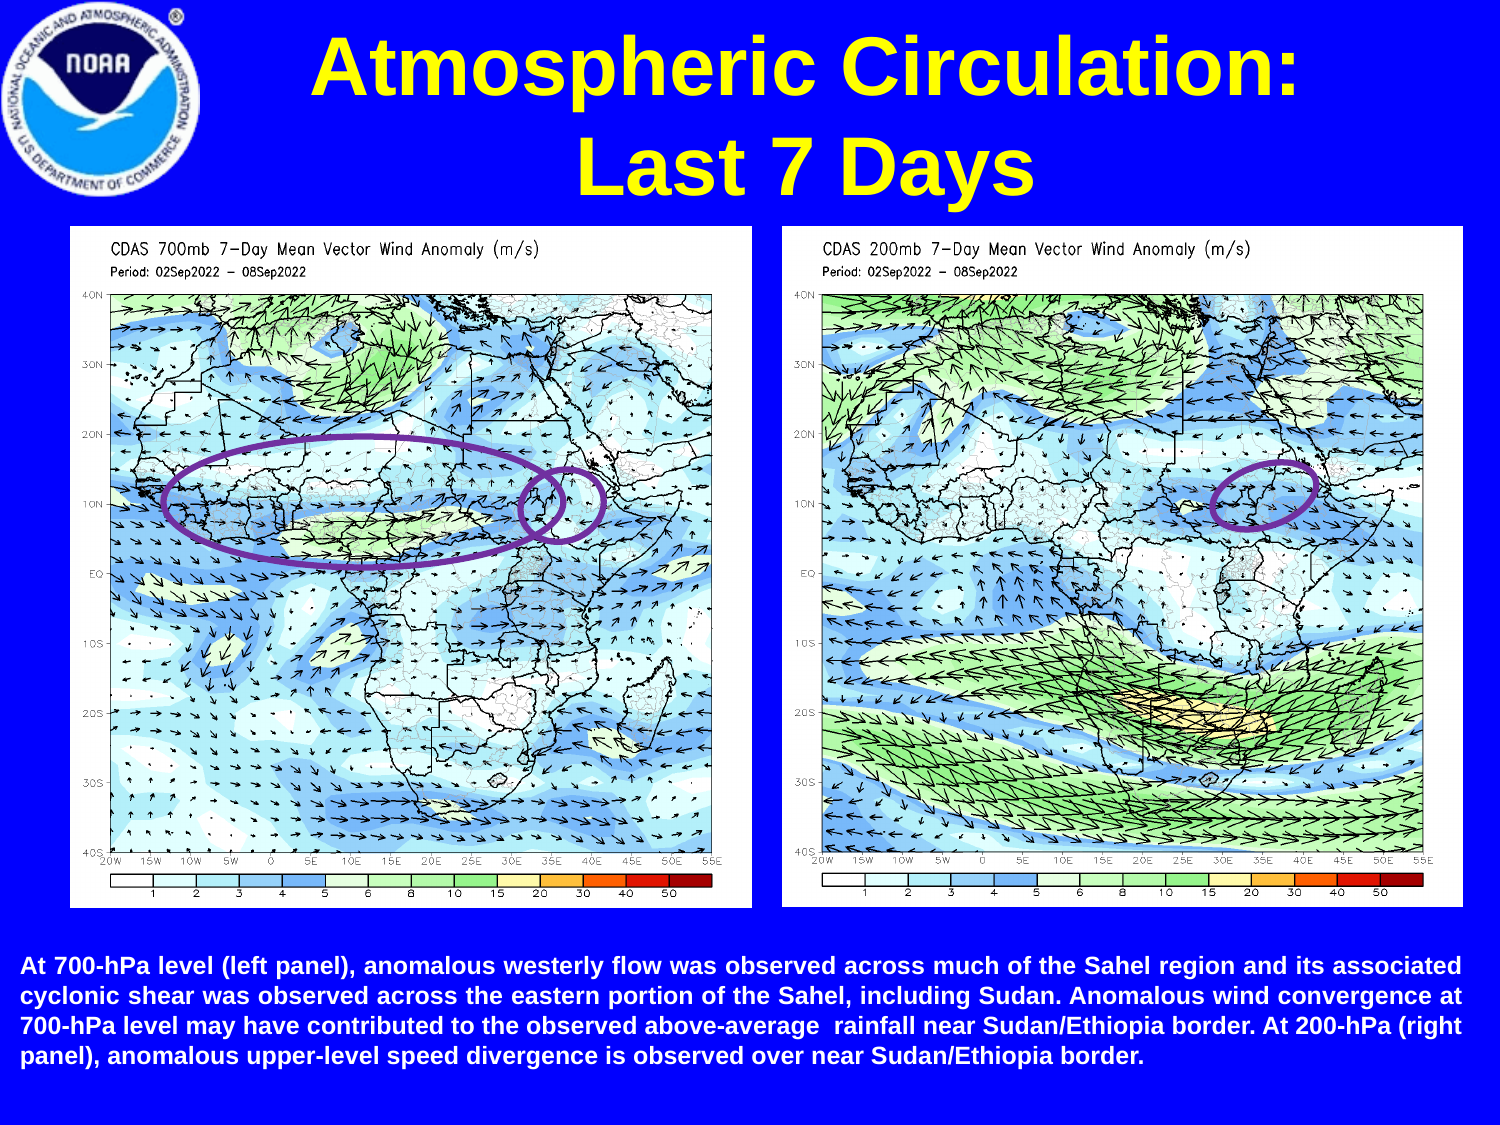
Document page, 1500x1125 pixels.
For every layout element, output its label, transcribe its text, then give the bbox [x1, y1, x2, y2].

title Atmospheric Circulation: Last 7 Days [174, 37, 1438, 188]
text_box At 700-hPa level (left panel), anomalous westerly flow was observed across much of the Sahel region and its associated cyclonic shear was observed across the eastern portion of the Sahel, including Sudan. Anomalous wind convergence at 700-hPa level may have contributed to the observed above-average rainfall near Sudan/Ethiopia border. At 200-hPa (right panel), anomalous upper-level speed divergence is observed over near Sudan/Ethiopia border. [4, 942, 1480, 1077]
picture [0, 0, 200, 200]
picture [782, 226, 1463, 907]
picture [70, 226, 752, 909]
